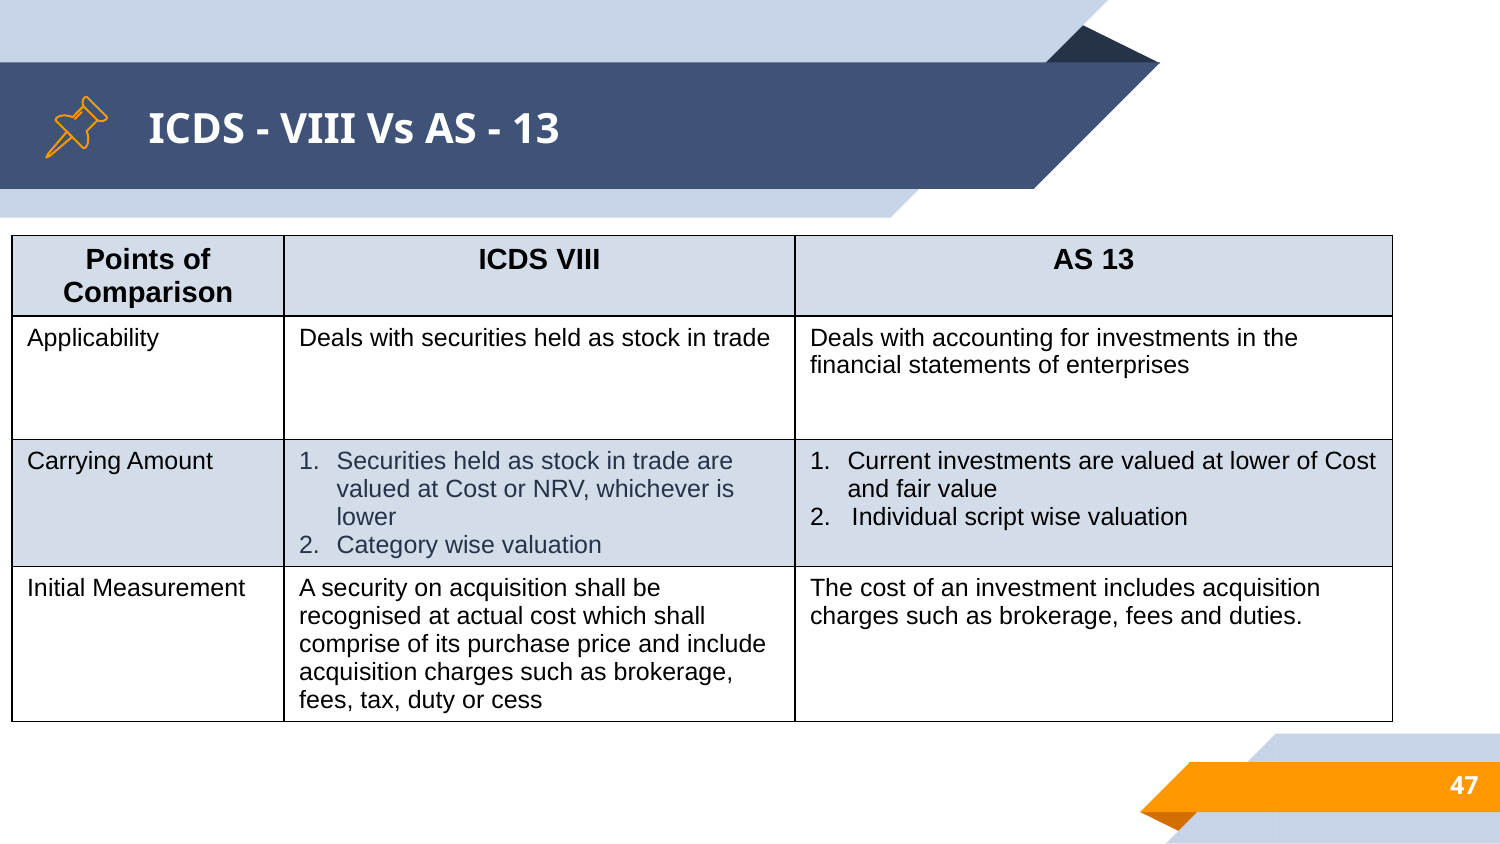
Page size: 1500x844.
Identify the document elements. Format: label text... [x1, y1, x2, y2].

table_header AS 13 [796, 236, 1392, 315]
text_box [45, 96, 108, 158]
table_cell Applicability [13, 317, 283, 439]
table_cell Securities held as stock in trade are valued at Cost or NRV, whichever is lower Category wise valuation [285, 440, 794, 566]
table_cell Deals with accounting for investments in the financial statements of enterprises [796, 317, 1392, 439]
slide_number 47 [1249, 760, 1494, 813]
title ICDS - VIII Vs AS - 13 [133, 64, 1035, 190]
table_cell Deals with securities held as stock in trade [285, 317, 794, 439]
table_header Points of Comparison [13, 236, 283, 315]
table_cell Initial Measurement [13, 567, 283, 721]
table_cell A security on acquisition shall be recognised at actual cost which shall comprise of its purchase price and include acquisition charges such as brokerage, fees, tax, duty or cess [285, 567, 794, 721]
table_cell Current investments are valued at lower of Cost and fair value 2. Individual script wise valuation [796, 440, 1392, 566]
table_cell The cost of an investment includes acquisition charges such as brokerage, fees and duties. [796, 567, 1392, 721]
table_header ICDS VIII [285, 236, 794, 315]
table_cell Carrying Amount [13, 440, 283, 566]
